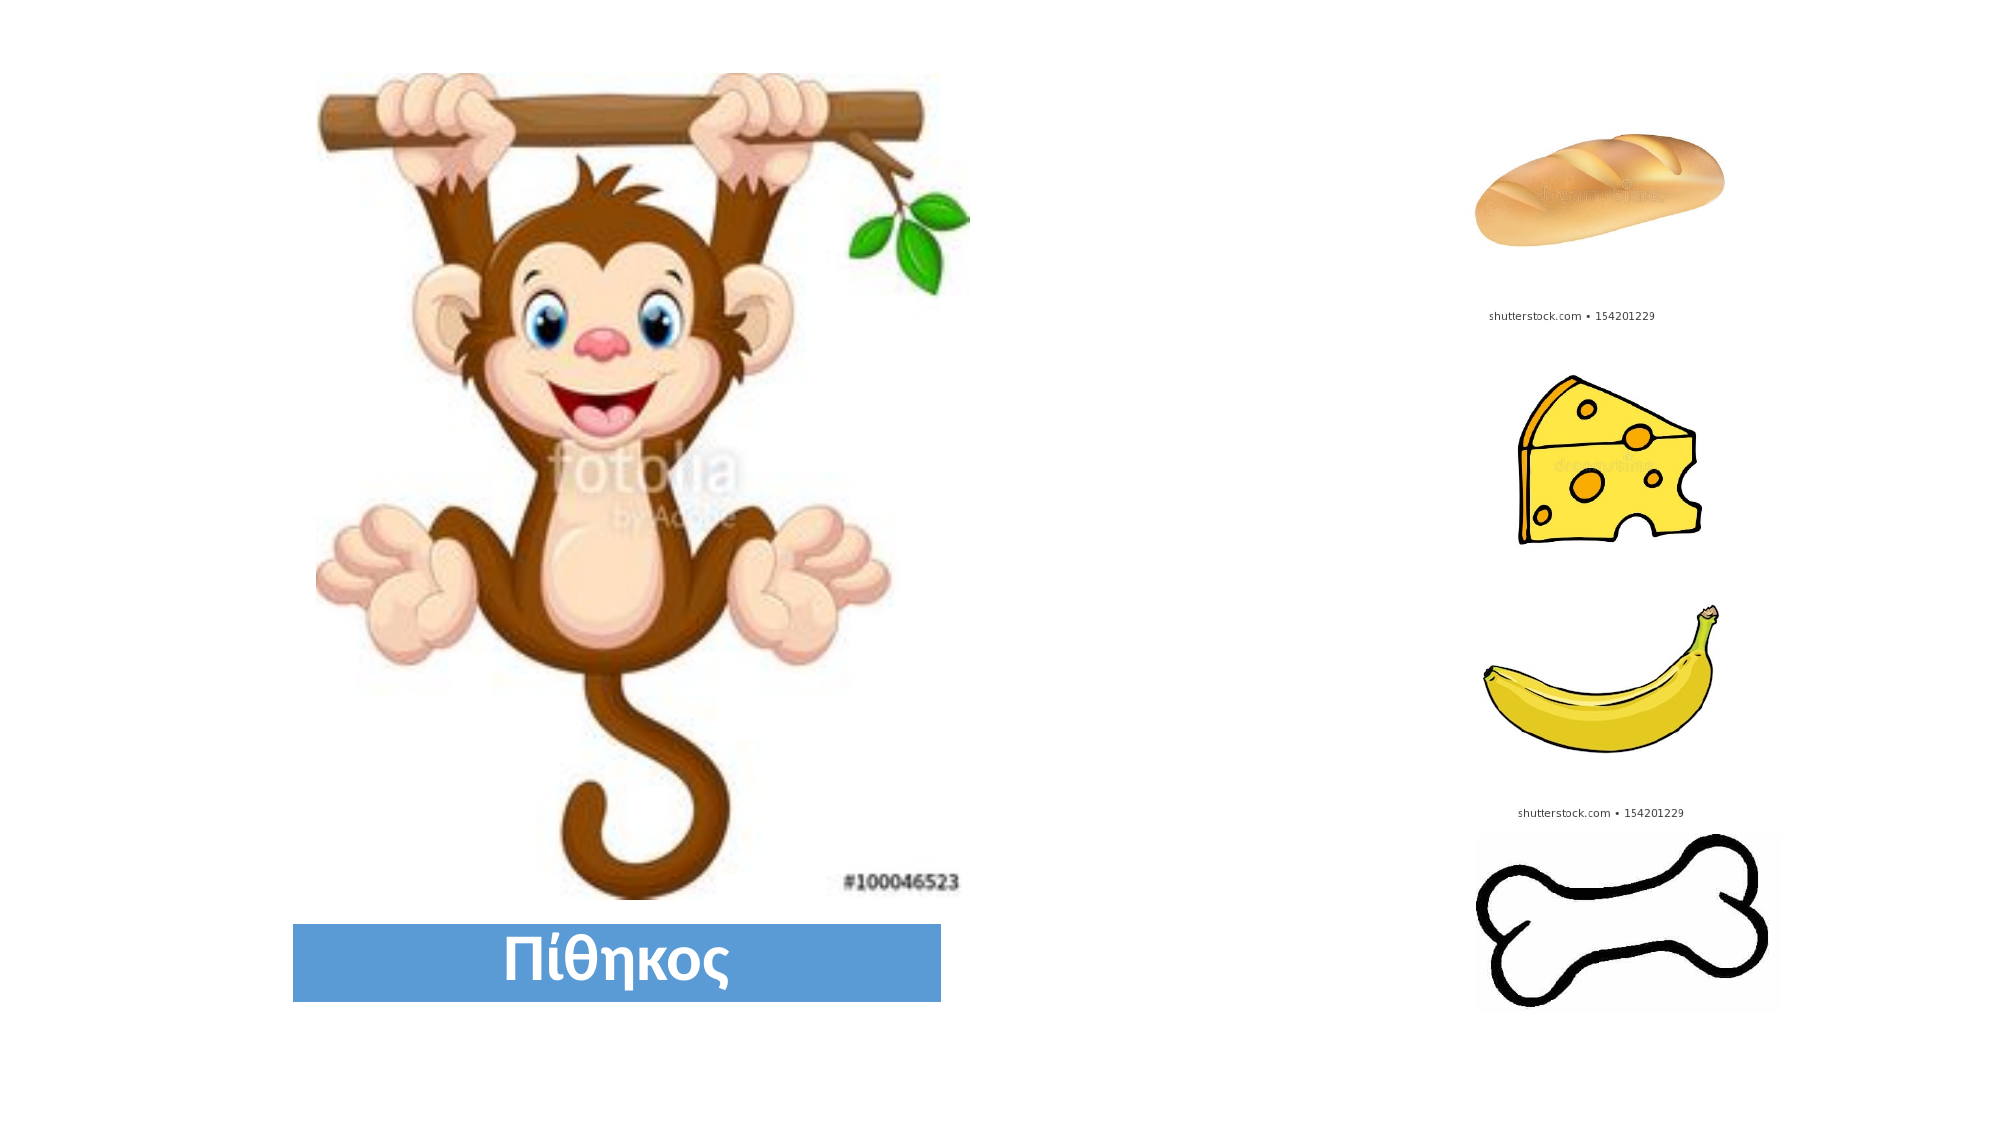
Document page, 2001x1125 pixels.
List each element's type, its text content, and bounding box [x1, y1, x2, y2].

picture [316, 73, 970, 900]
picture [1433, 56, 1767, 325]
table_header Πίθηκος [293, 924, 941, 1002]
picture [1476, 834, 1781, 1012]
picture [1476, 352, 1743, 822]
